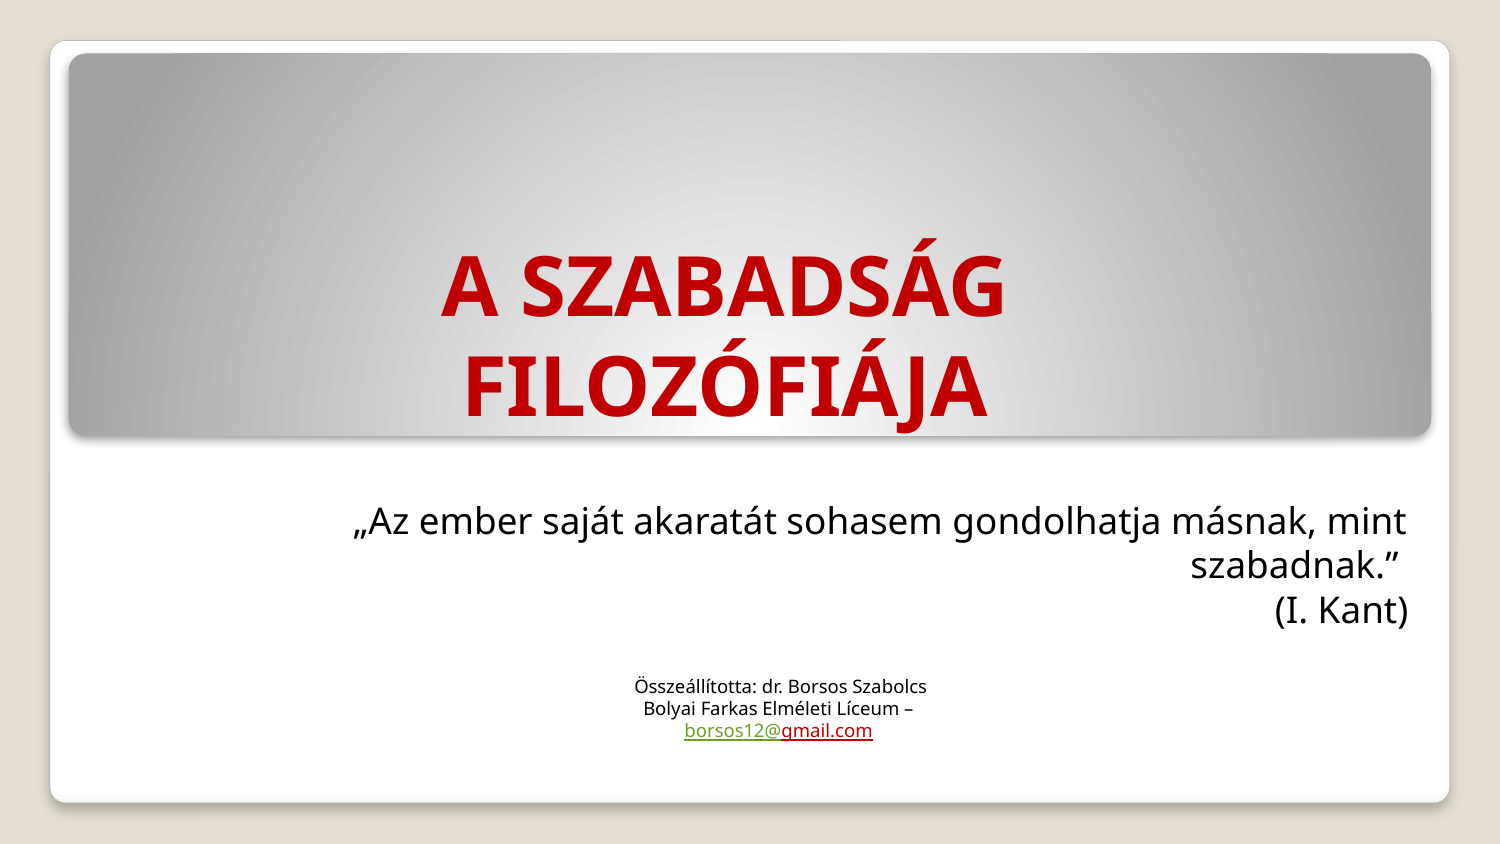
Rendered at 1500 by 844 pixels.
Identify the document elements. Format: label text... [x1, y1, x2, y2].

subtitle „Az ember saját akaratát sohasem gondolhatja másnak, mint szabadnak.” (I. Kant) Összeállította: dr. Borsos Szabolcs Bolyai Farkas Elméleti Líceum – borsos12@gmail.com [118, 453, 1424, 753]
title A SZABADSÁG FILOZÓFIÁJA [399, 197, 1050, 441]
